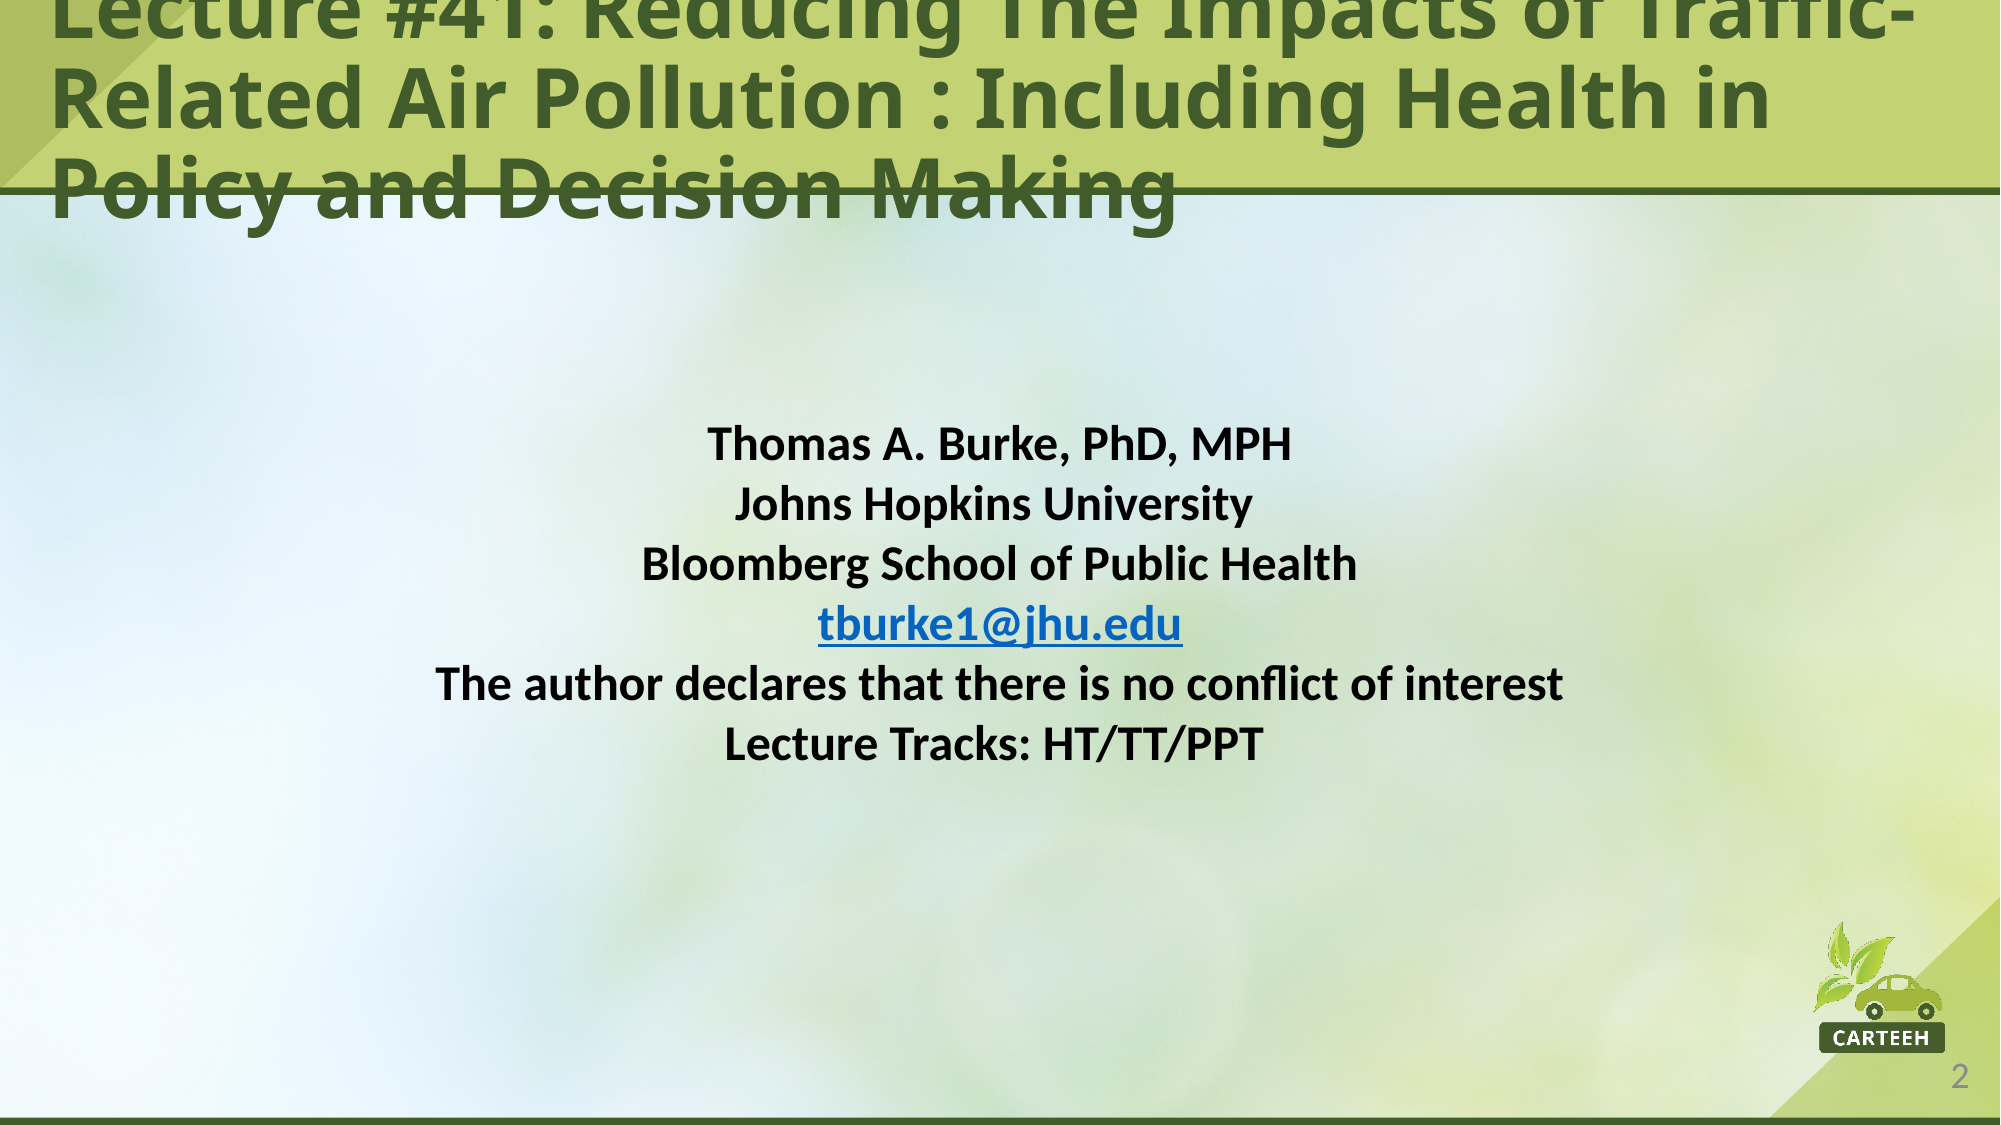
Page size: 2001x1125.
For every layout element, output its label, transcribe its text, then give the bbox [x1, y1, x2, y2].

text_box [106, 285, 1819, 382]
text_box Thomas A. Burke, PhD, MPH Johns Hopkins University Bloomberg School of Public Health tburke1@jhu.edu The author declares that there is no conflict of interest Lecture Tracks: HT/TT/PPT [155, 403, 1845, 779]
title Lecture #41: Reducing The Impacts of Traffic-Related Air Pollution : Including Health in Policy and Decision Making [33, 25, 2000, 179]
picture [1813, 920, 1945, 1053]
